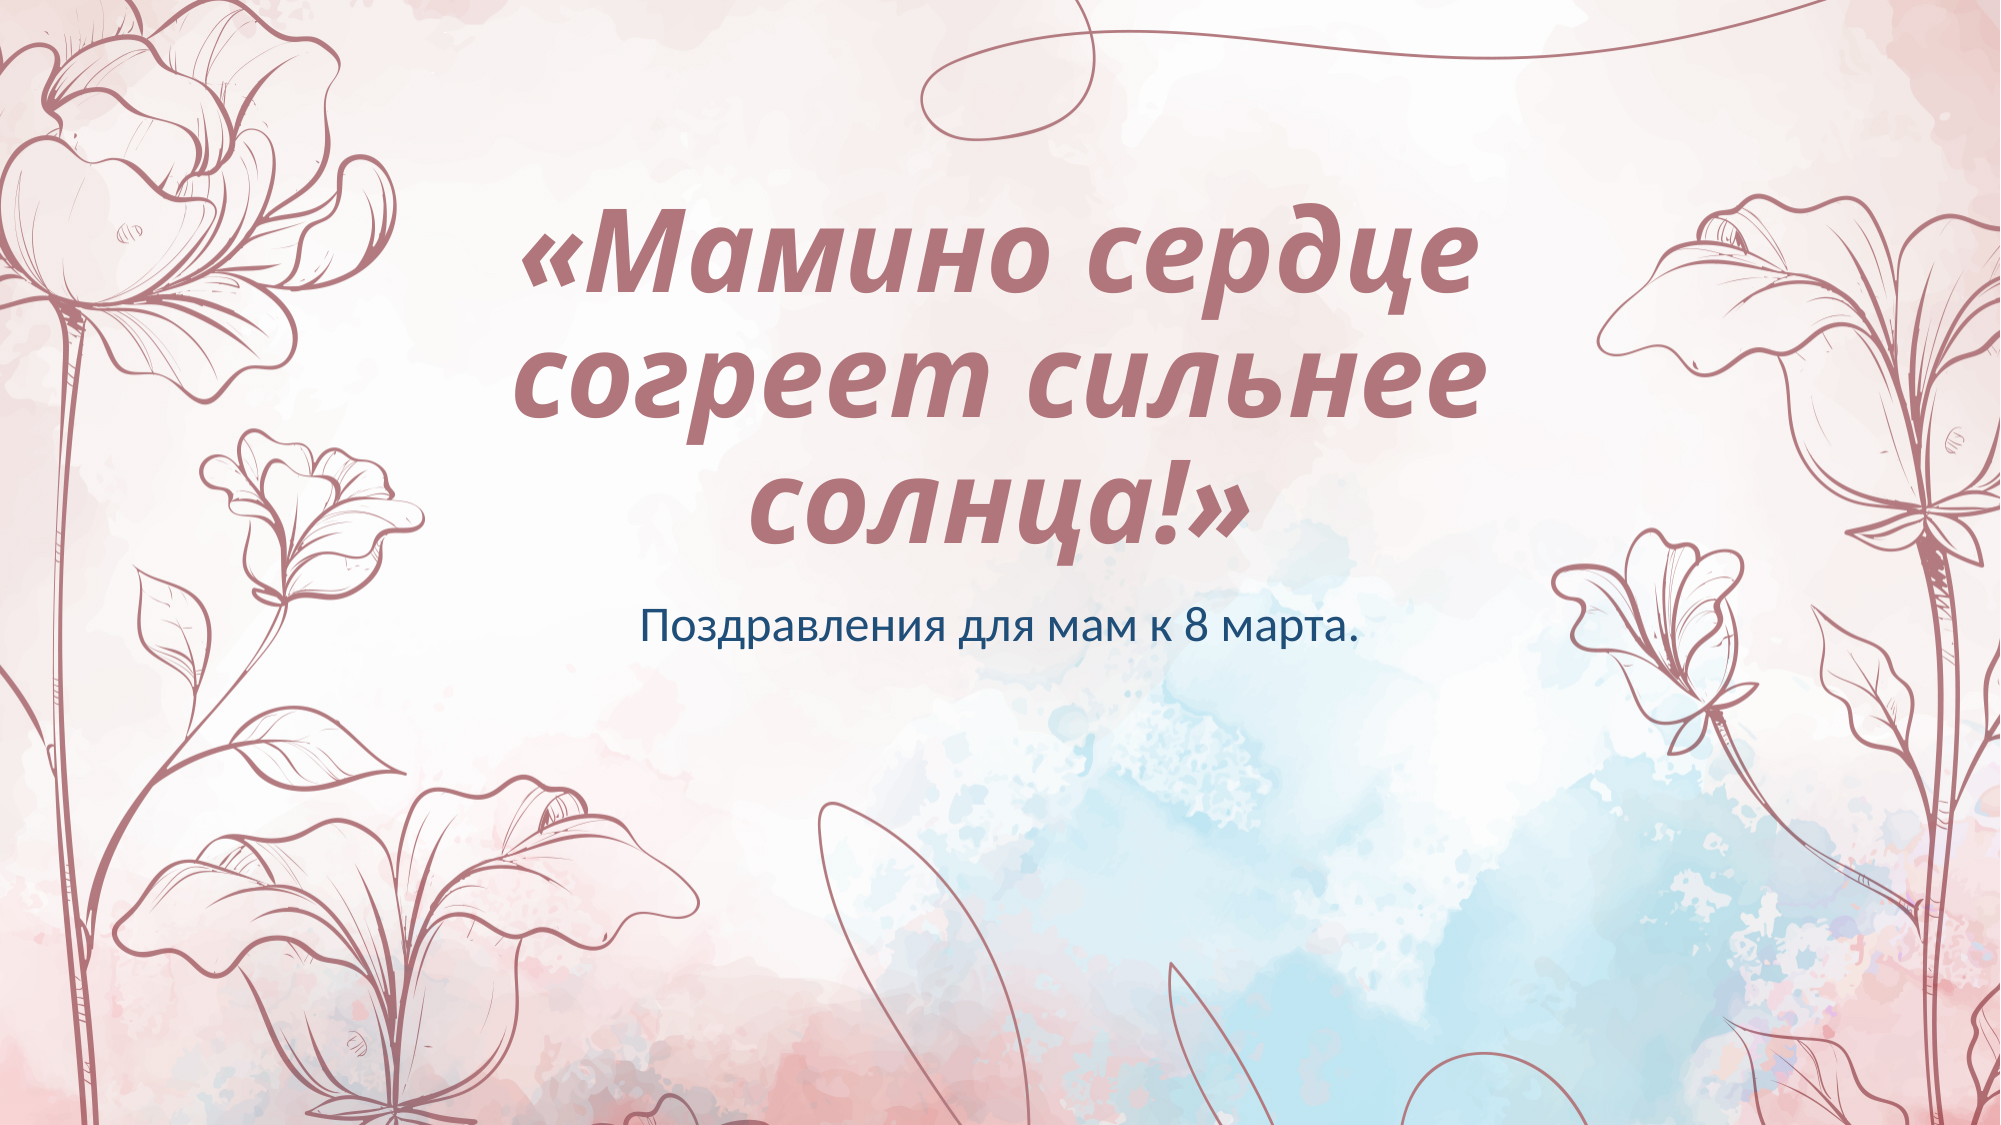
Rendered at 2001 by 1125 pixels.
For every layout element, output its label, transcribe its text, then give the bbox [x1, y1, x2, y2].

title «Мамино сердце согреет сильнее солнца!» [249, 184, 1750, 576]
picture [0, 0, 2000, 1125]
subtitle Поздравления для мам к 8 марта. [249, 590, 1750, 863]
